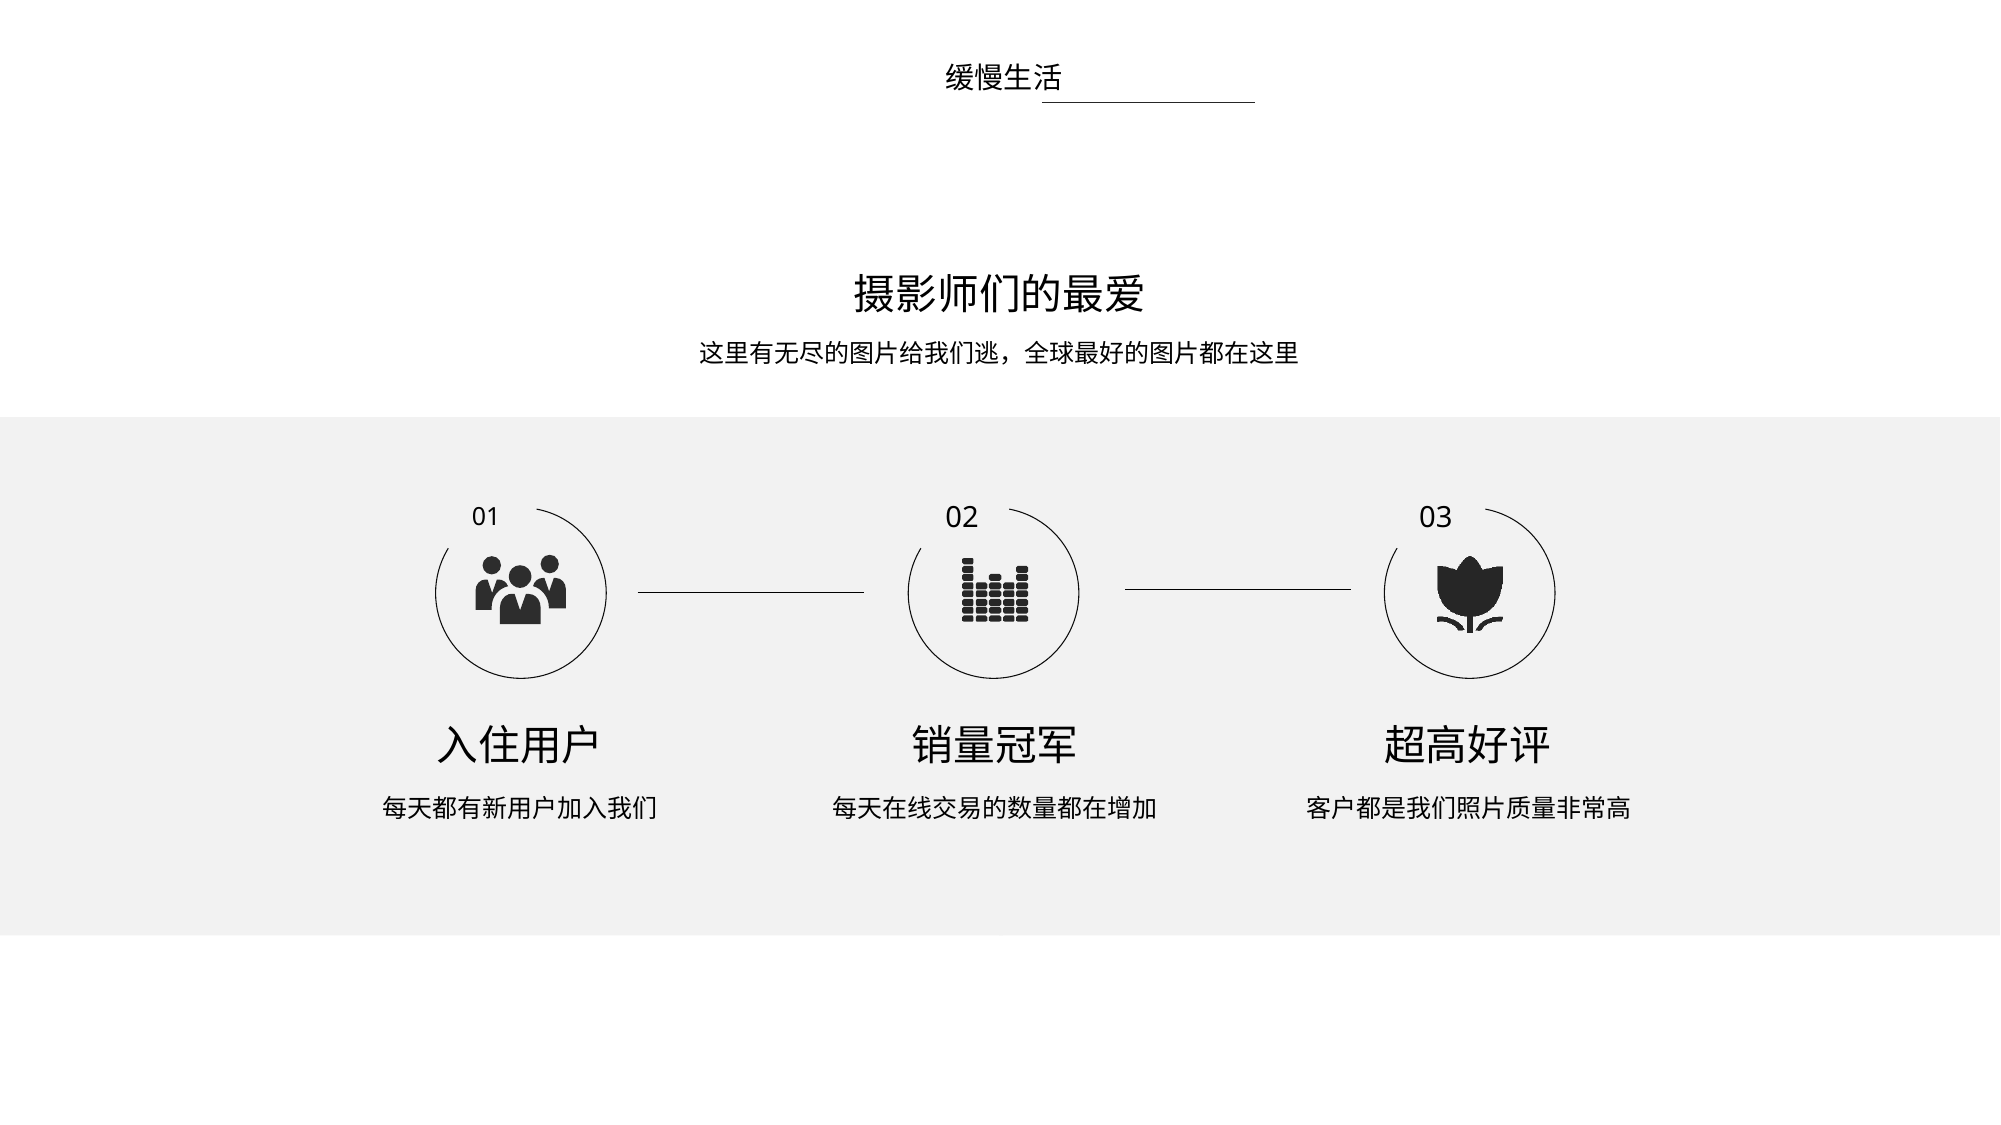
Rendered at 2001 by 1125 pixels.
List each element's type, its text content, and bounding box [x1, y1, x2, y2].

text_box 02 [930, 490, 994, 541]
text_box 每天在线交易的数量都在增加 [817, 785, 1173, 831]
picture [1428, 553, 1510, 635]
text_box 每天都有新用户加入我们 [367, 785, 673, 831]
text_box 01 [457, 492, 516, 538]
text_box 客户都是我们照片质量非常高 [1291, 785, 1647, 831]
text_box 摄影师们的最爱 [838, 260, 1161, 326]
text_box [1383, 508, 1556, 679]
text_box 入住用户 [421, 711, 619, 777]
text_box 销量冠军 [896, 711, 1094, 777]
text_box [475, 554, 566, 625]
text_box 超高好评 [1369, 711, 1567, 777]
text_box 03 [1404, 491, 1468, 541]
text_box 这里有无尽的图片给我们逃，全球最好的图片都在这里 [685, 329, 1315, 375]
text_box [907, 508, 1080, 679]
text_box [0, 416, 1004, 936]
text_box [1004, 416, 2000, 936]
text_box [745, 40, 1255, 103]
text_box [435, 508, 607, 679]
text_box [962, 558, 1029, 622]
